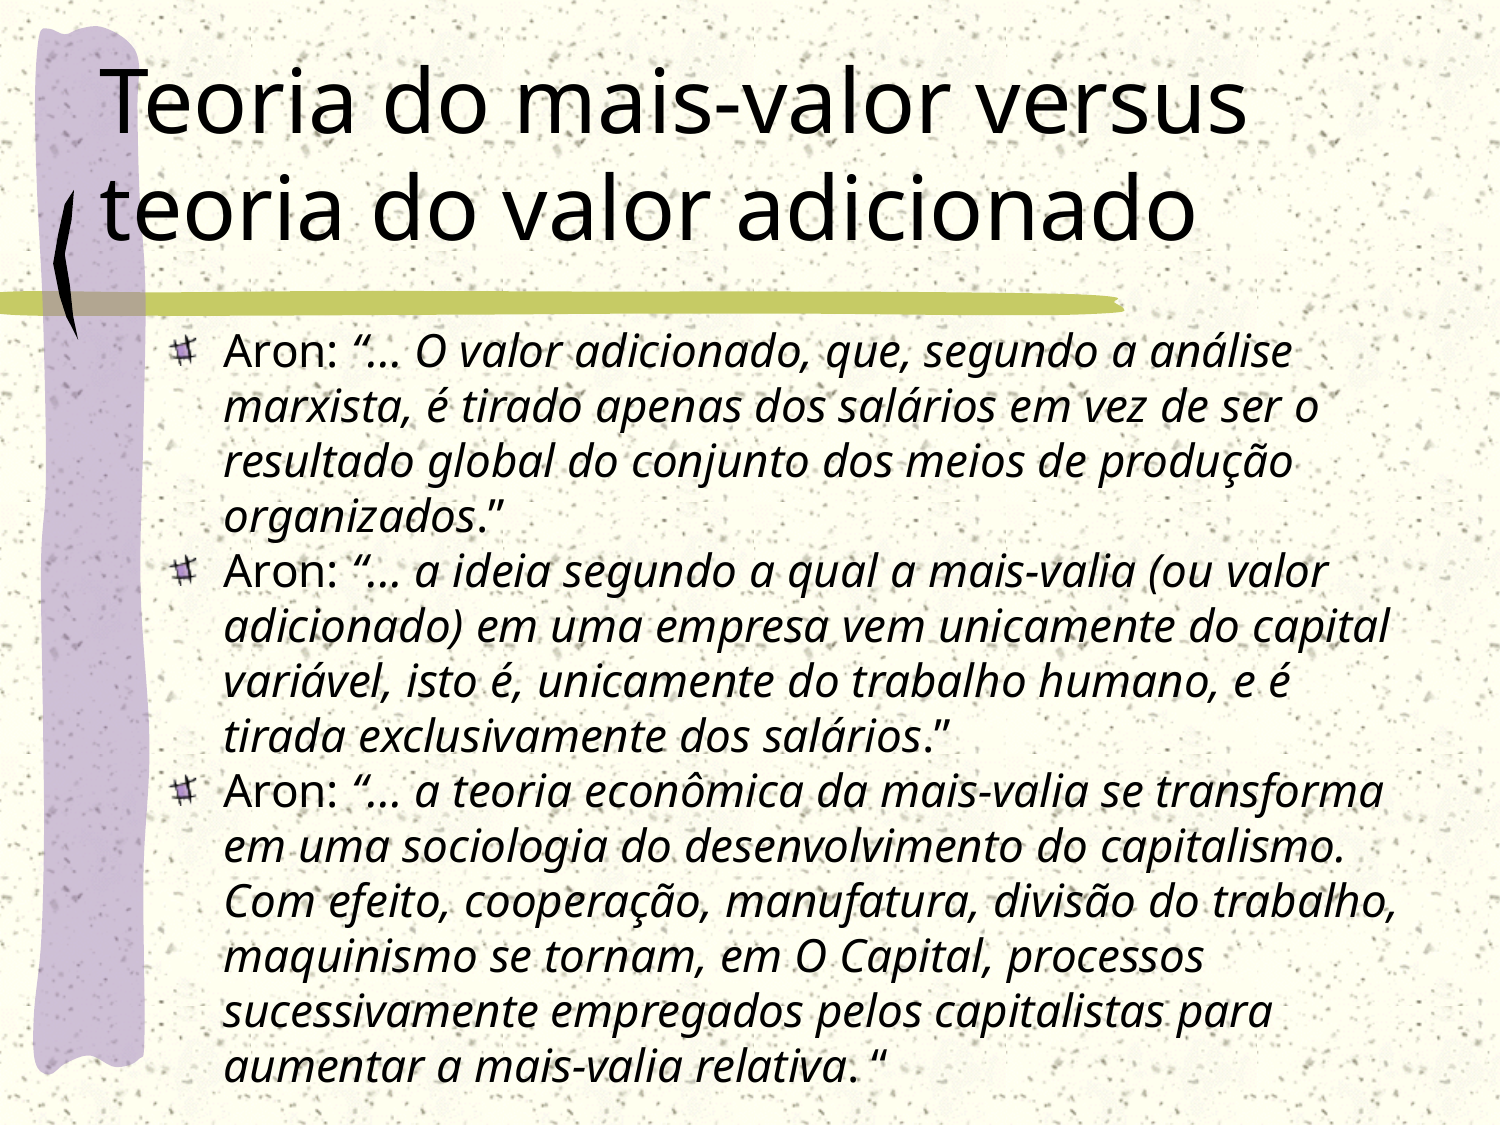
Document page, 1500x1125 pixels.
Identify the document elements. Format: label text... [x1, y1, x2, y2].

picture [167, 553, 200, 586]
picture [167, 773, 200, 806]
picture [167, 333, 200, 366]
title Teoria do mais-valor versus teoria do valor adicionado [84, 35, 1496, 268]
list Aron: “... O valor adicionado, que, segundo a análise marxista, é tirado apenas dos salários em vez de ser o resultado global do conjunto dos meios de produção organizados.” Aron: “... a ideia segundo a qual a mais-valia (ou valor adicionado) em uma empresa vem unicamente do capital variável, isto é, unicamente do trabalho humano, e é tirada exclusivamente dos salários.” Aron: “... a teoria econômica da mais-valia se transforma em uma sociologia do desenvolvimento do capitalismo. Com efeito, cooperação, manufatura, divisão do trabalho, maquinismo se tornam, em O Capital, processos sucessivamente empregados pelos capitalistas para aumentar a mais-valia relativa. “ [152, 314, 1428, 990]
picture [0, 0, 1500, 1125]
